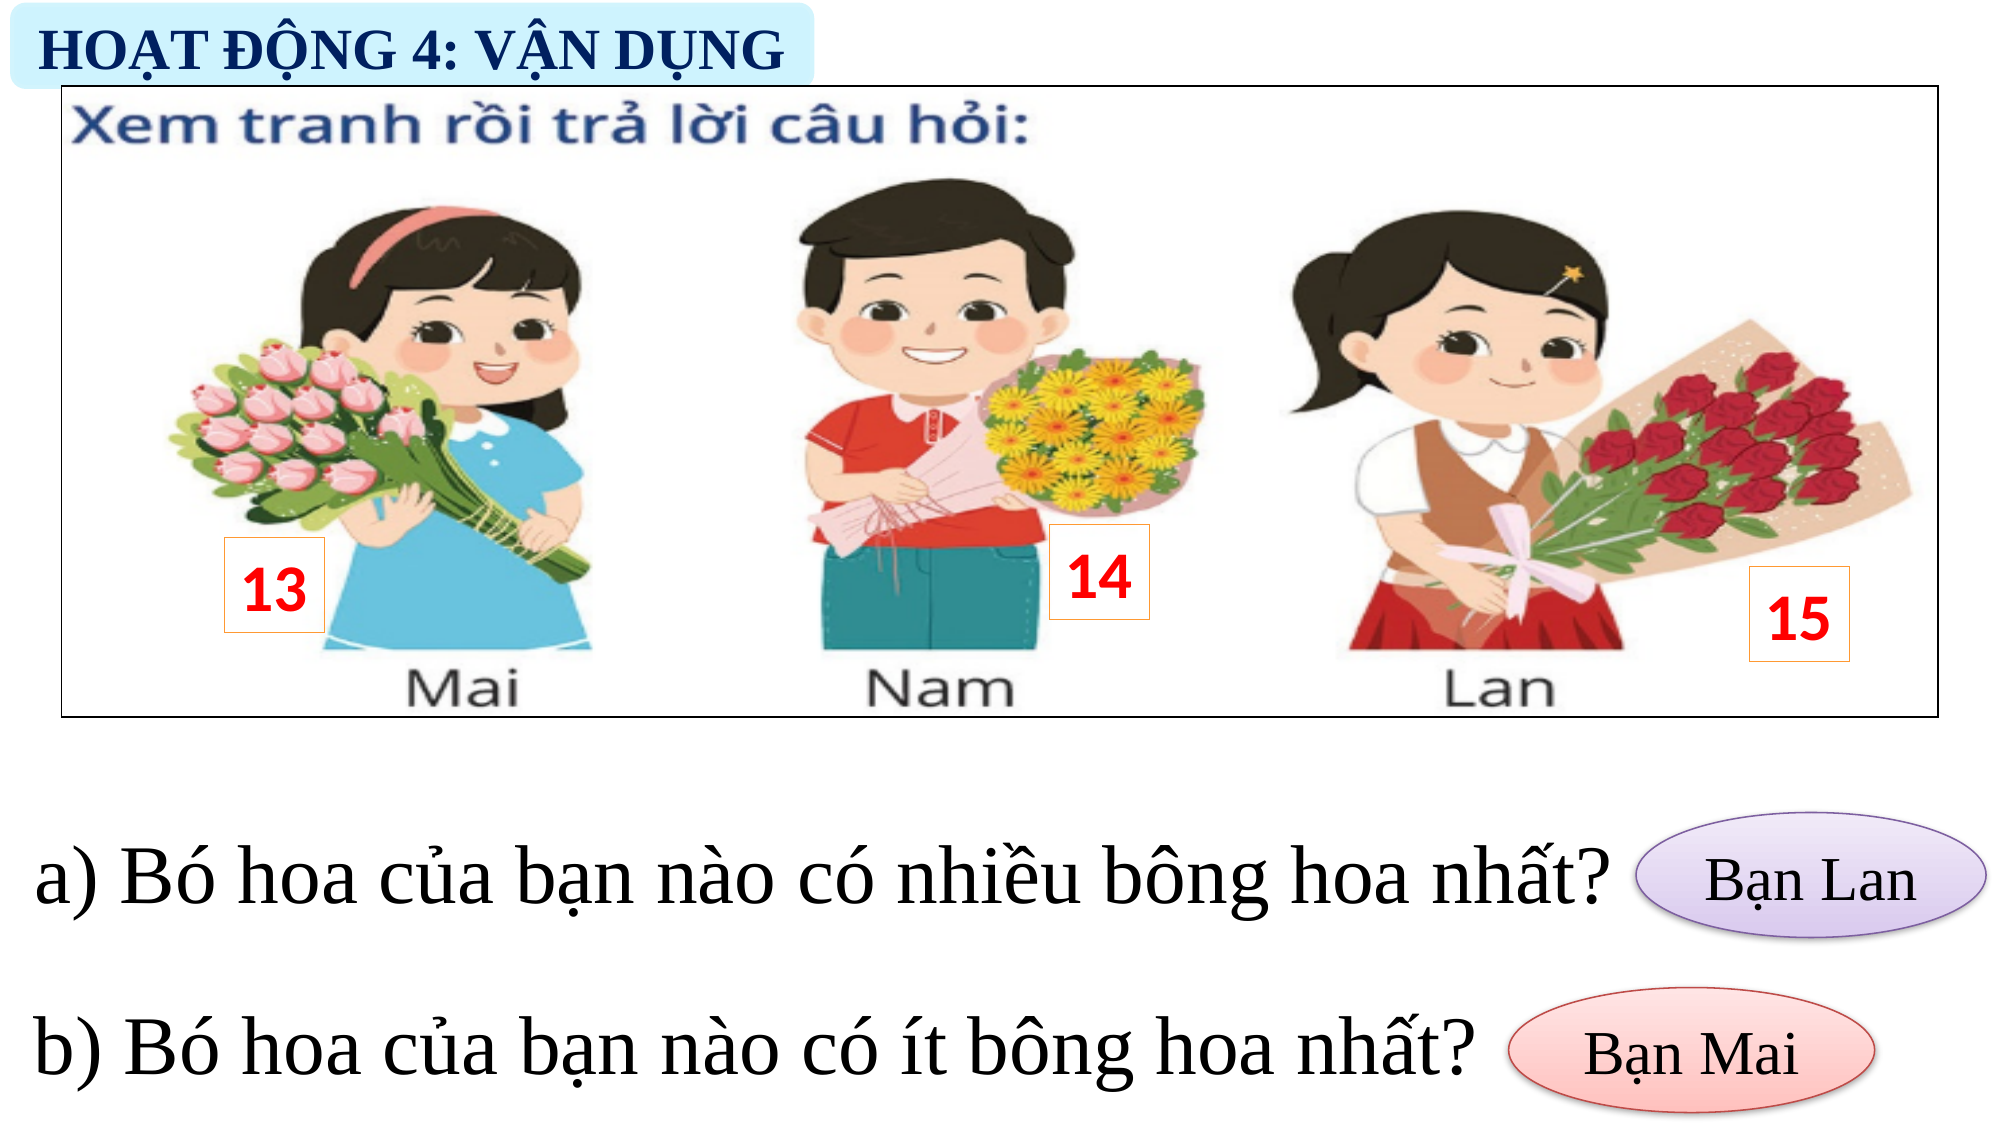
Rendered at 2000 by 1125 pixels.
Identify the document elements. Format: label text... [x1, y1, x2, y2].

text_box Bạn Mai [1507, 986, 1876, 1114]
text_box HOẠT ĐỘNG 4: VẬN DỤNG [10, 2, 815, 89]
picture [61, 86, 1938, 717]
text_box Bạn Lan [1635, 811, 1987, 939]
text_box a) Bó hoa của bạn nào có nhiều bông hoa nhất? [19, 812, 1629, 928]
text_box b) Bó hoa của bạn nào có ít bông hoa nhất? [19, 983, 1494, 1099]
